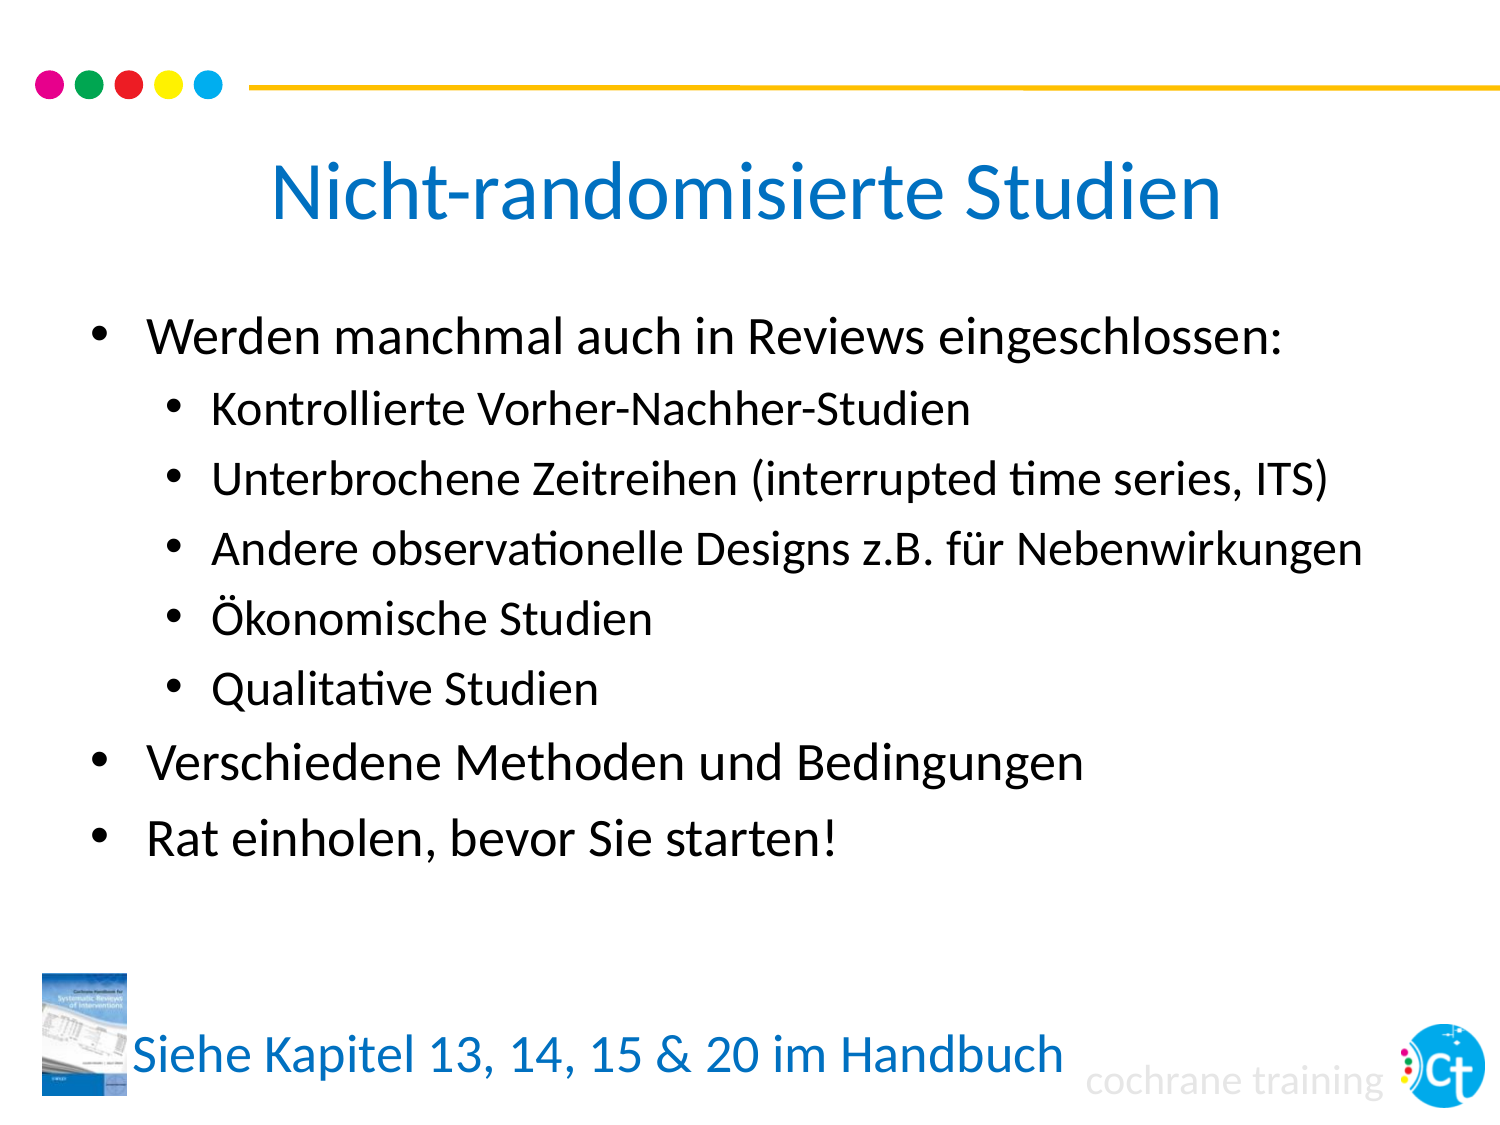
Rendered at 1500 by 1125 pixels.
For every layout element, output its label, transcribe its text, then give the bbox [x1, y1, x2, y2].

picture [1450, 1057, 1485, 1108]
picture [1427, 1053, 1450, 1086]
picture [1446, 1024, 1485, 1057]
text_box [41, 973, 1242, 1096]
list Werden manchmal auch in Reviews eingeschlossen: Kontrollierte Vorher-Nachher-Studien Unterbrochene Zeitreihen (interrupted time series, ITS) Andere observationelle Designs z.B. für Nebenwirkungen Ökonomische Studien Qualitative Studien Verschiedene Methoden und Bedingungen Rat einholen, bevor Sie starten! [74, 292, 1426, 971]
title Nicht-randomisierte Studien [19, 115, 1475, 257]
picture [1401, 1024, 1436, 1108]
